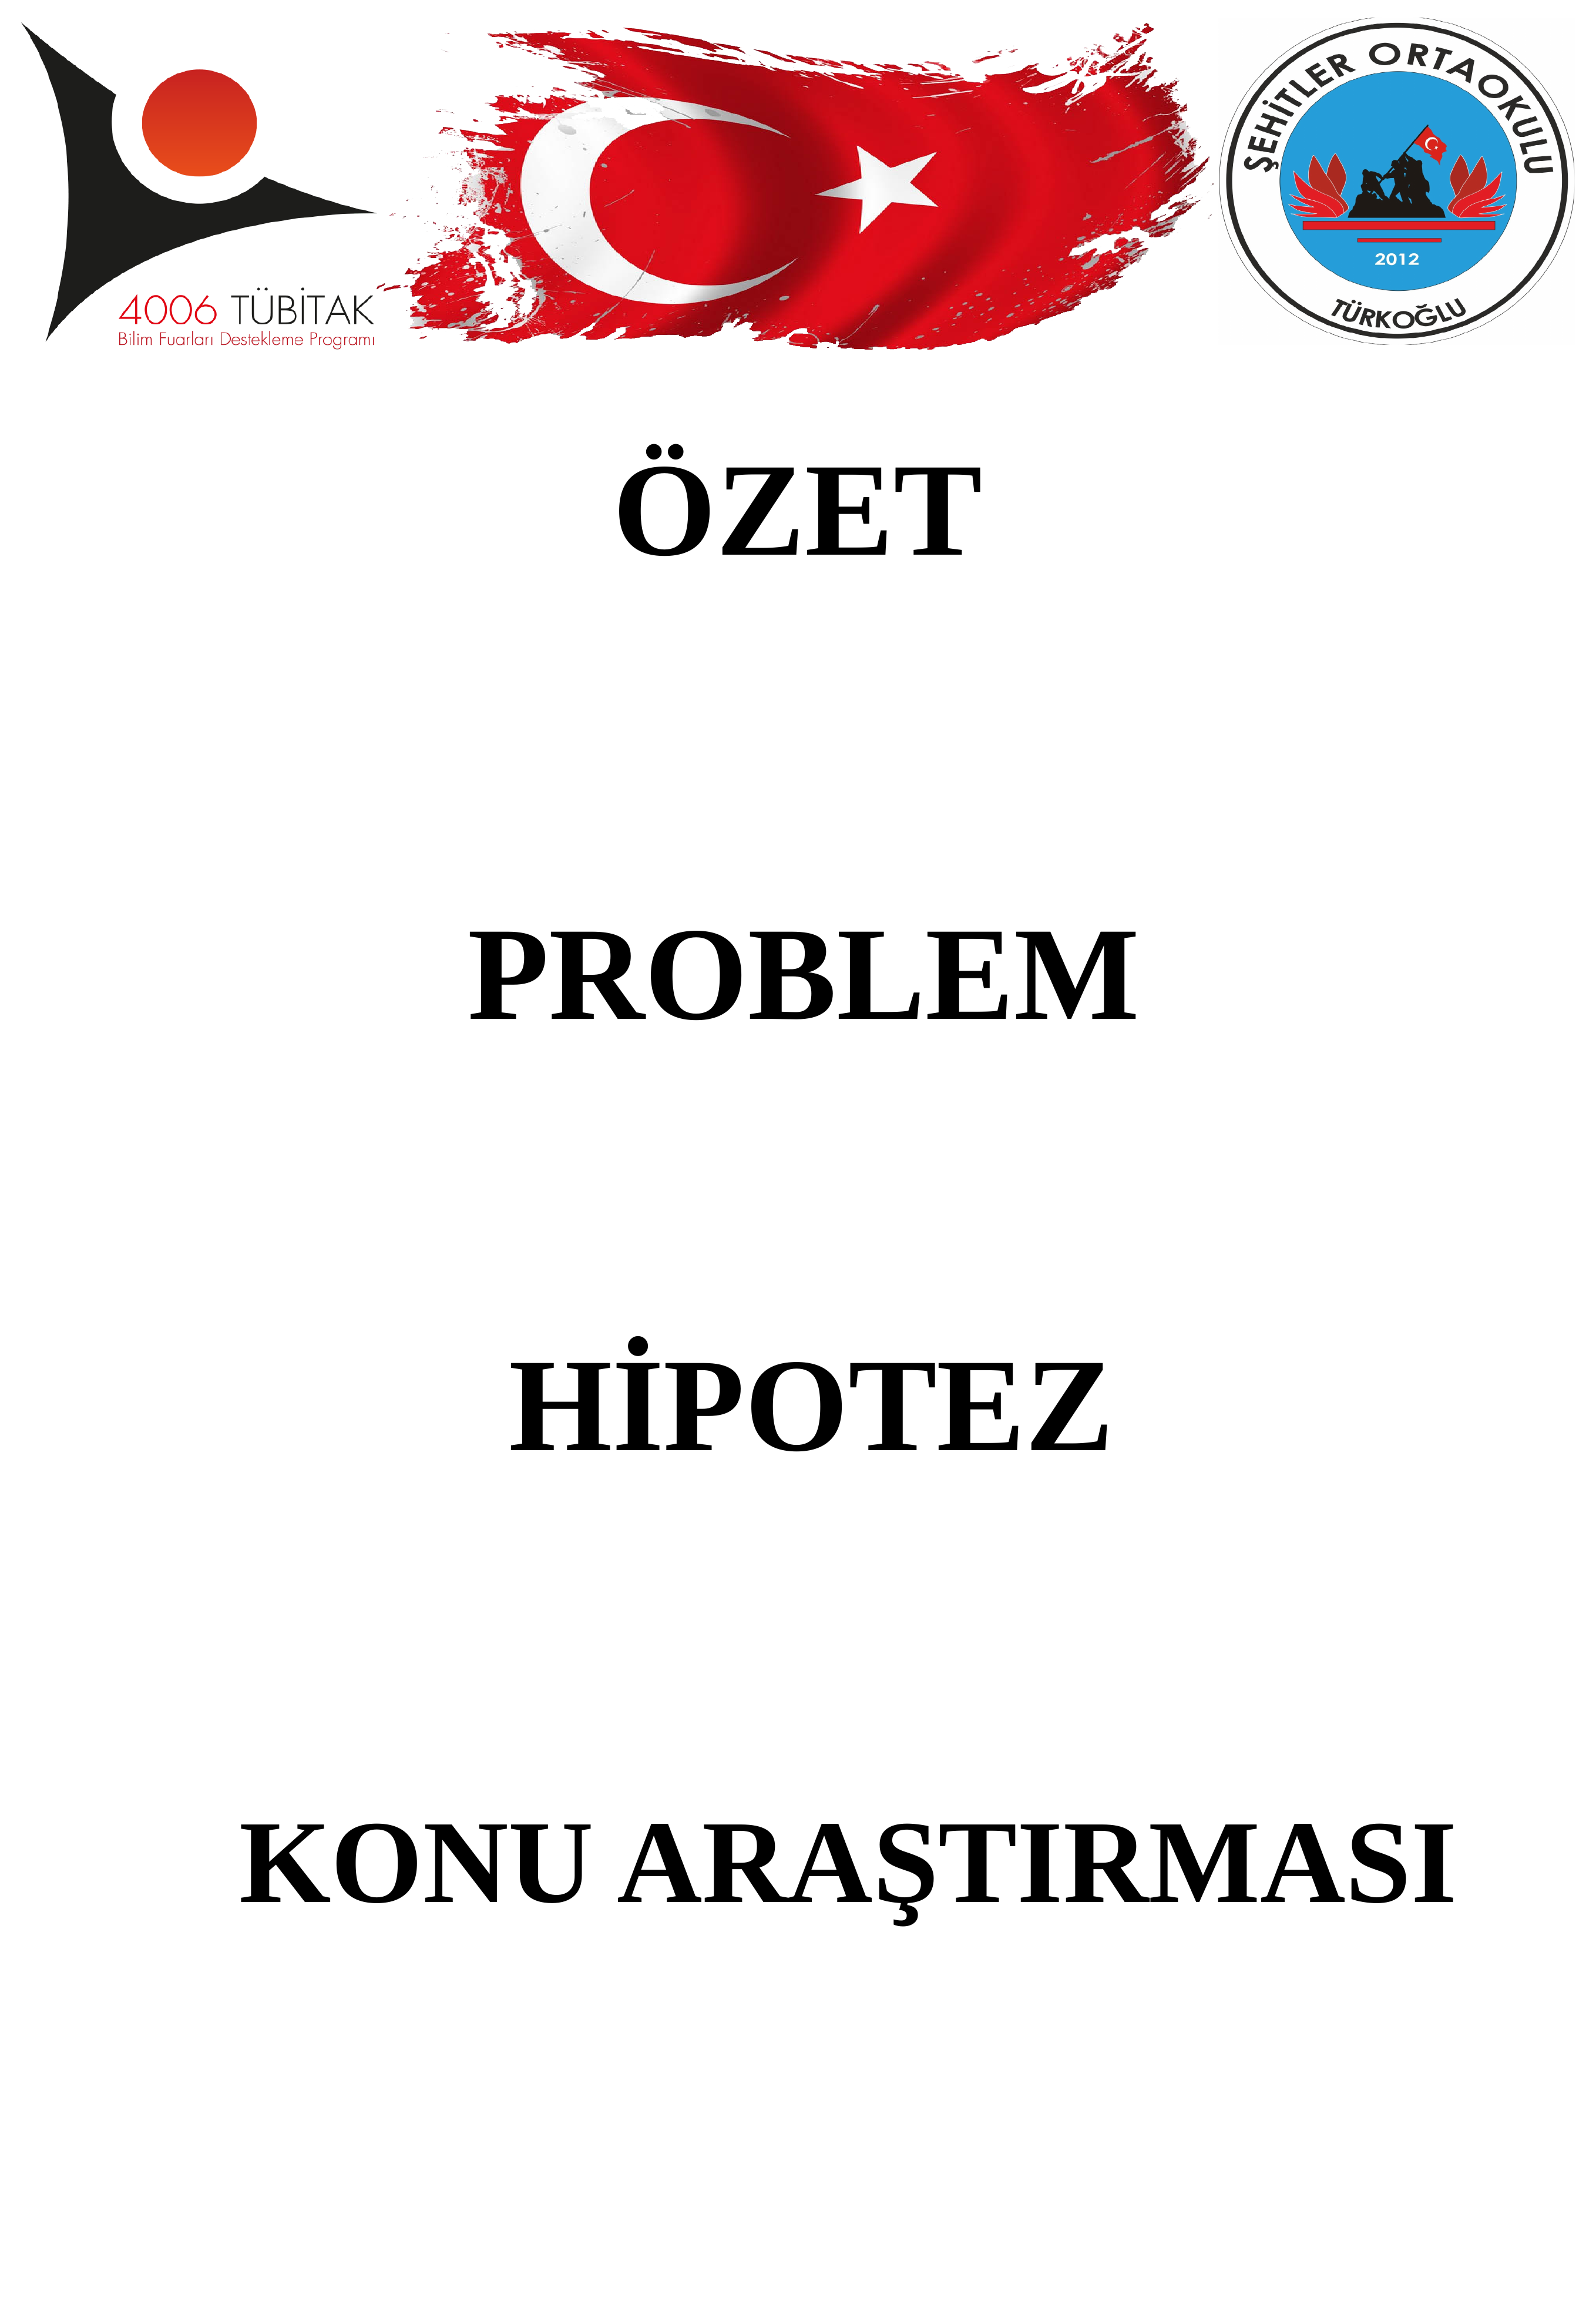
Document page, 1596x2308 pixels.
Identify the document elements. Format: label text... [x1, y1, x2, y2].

text_box HİPOTEZ [133, 1273, 1490, 1643]
title ÖZET [119, 377, 1476, 748]
text_box PROBLEM [125, 841, 1482, 1212]
picture [1218, 18, 1575, 345]
picture [21, 22, 1214, 350]
text_box KONU ARAŞTIRMASI [170, 1704, 1527, 2075]
